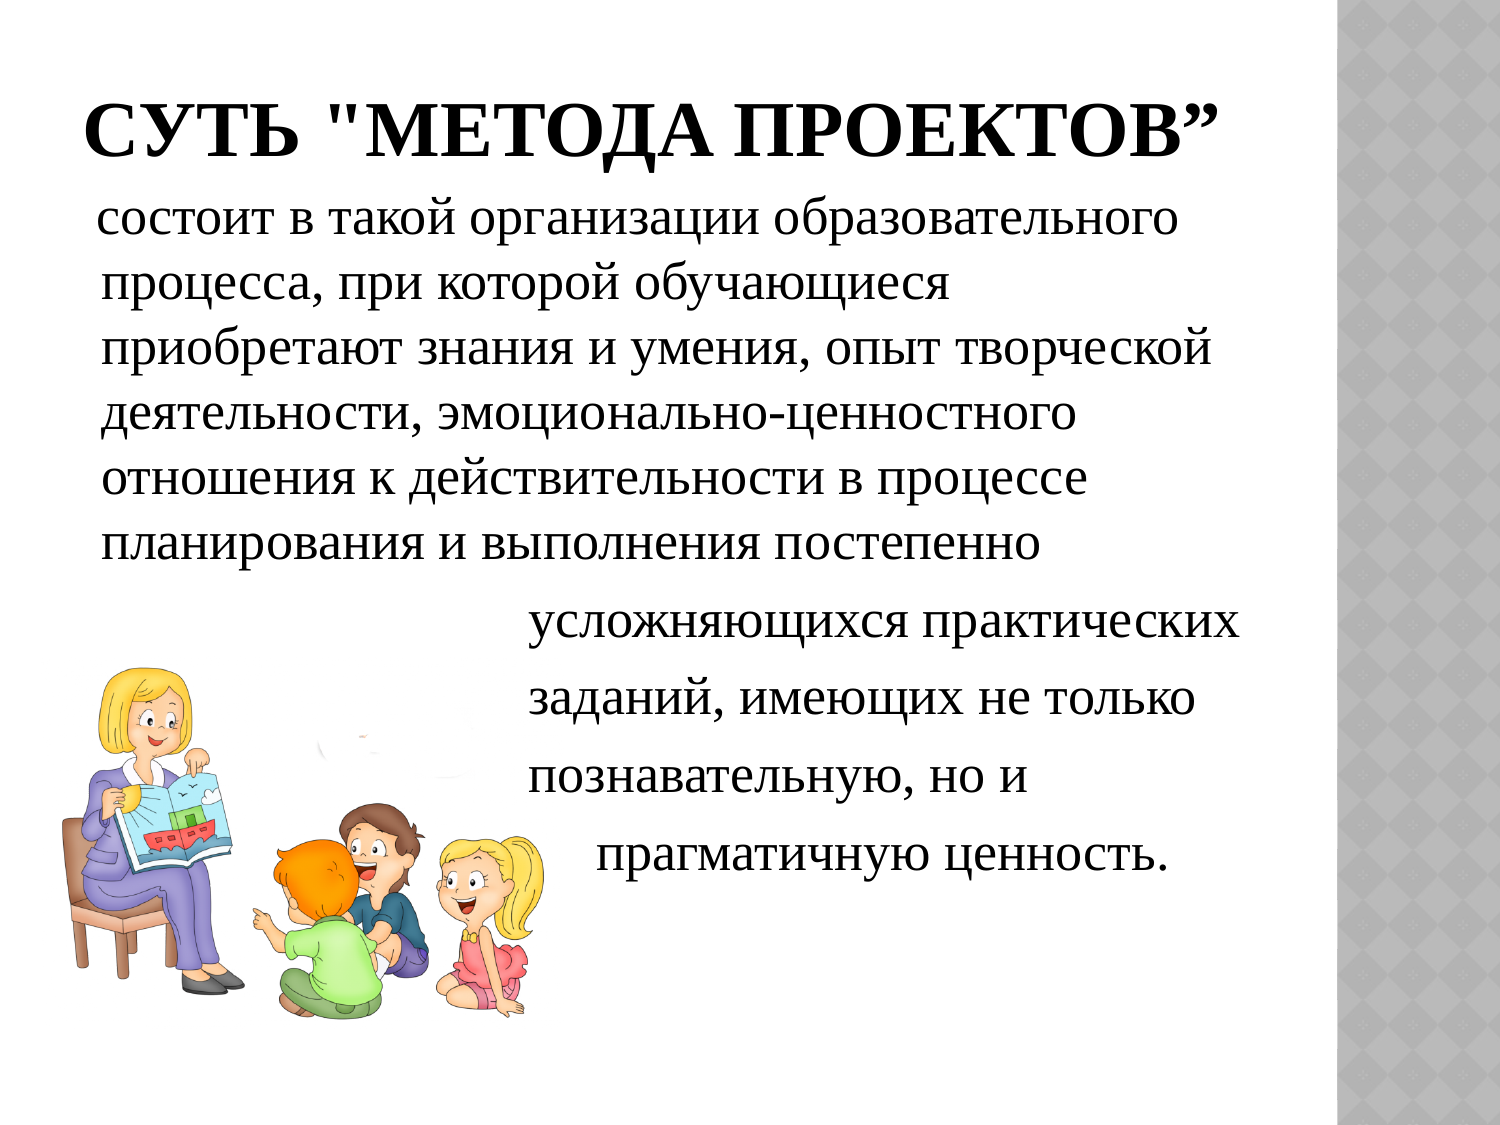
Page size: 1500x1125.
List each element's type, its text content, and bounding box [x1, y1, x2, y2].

picture [40, 656, 565, 1030]
list состоит в такой организации образовательного процесса, при которой обучающиеся приобретают знания и умения, опыт творческой деятельности, эмоционально-ценностного отношения к действительности в процессе планирования и выполнения постепенно усложняющихся практических заданий, имеющих не только познавательную, но и прагматичную ценность. [41, 172, 1263, 1036]
title Суть "метода проектов” [75, 52, 1263, 172]
